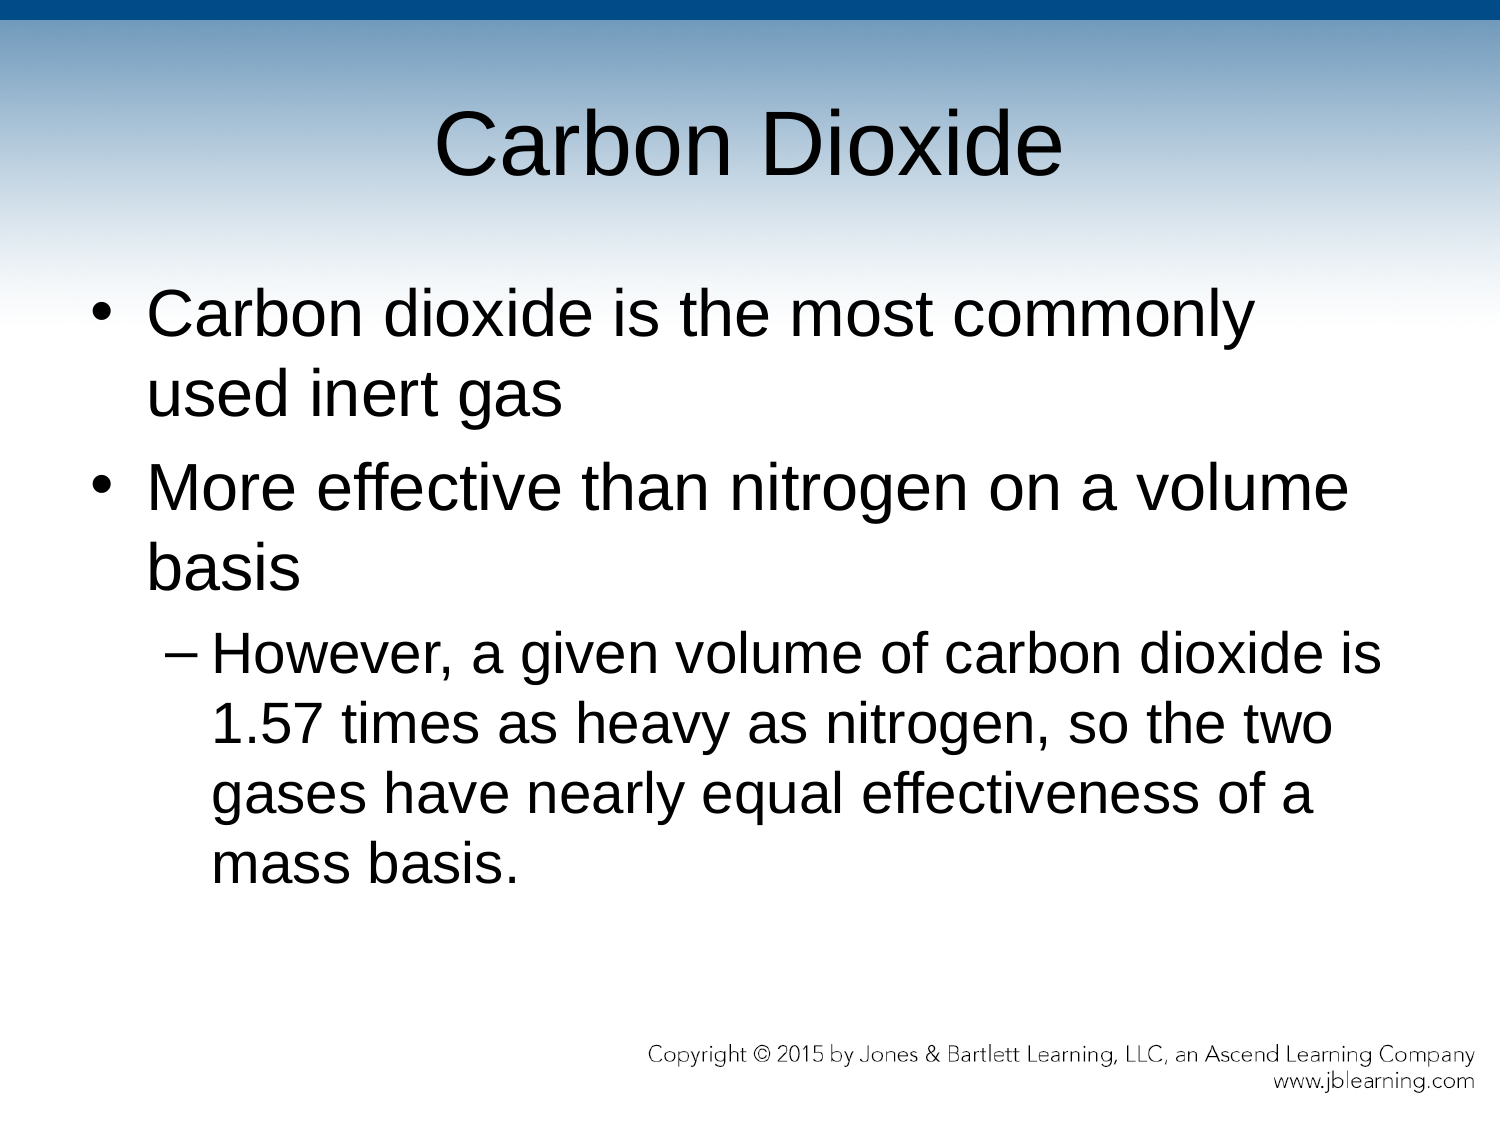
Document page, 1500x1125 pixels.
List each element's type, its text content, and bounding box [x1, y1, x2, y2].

list Carbon dioxide is the most commonly used inert gas More effective than nitrogen on a volume basis However, a given volume of carbon dioxide is 1.57 times as heavy as nitrogen, so the two gases have nearly equal effectiveness of a mass basis. [75, 262, 1425, 1005]
title Carbon Dioxide [75, 45, 1425, 233]
picture [0, 0, 1500, 1125]
